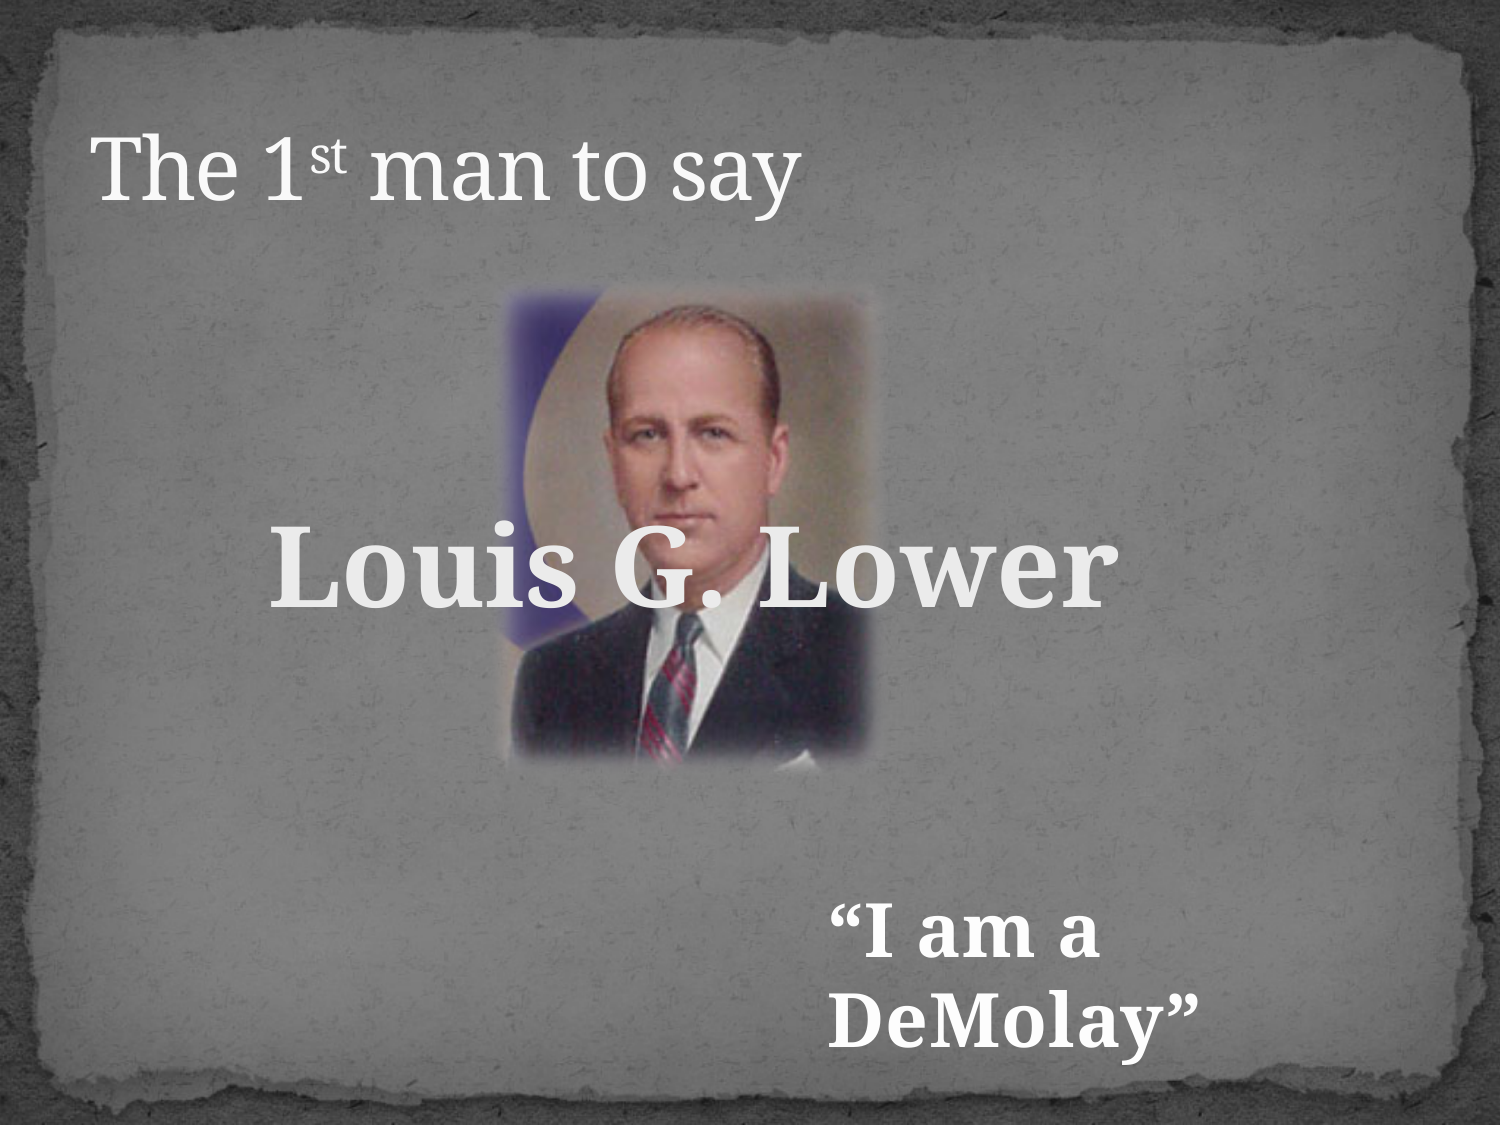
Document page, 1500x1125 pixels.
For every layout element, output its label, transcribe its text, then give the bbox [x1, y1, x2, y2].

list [490, 277, 890, 777]
title The 1st man to say [74, 24, 1425, 225]
text_box “I am a DeMolay” [812, 874, 1500, 1070]
text_box Louis G. Lower [253, 487, 476, 638]
text_box Louis G. Lower [899, 487, 1165, 638]
